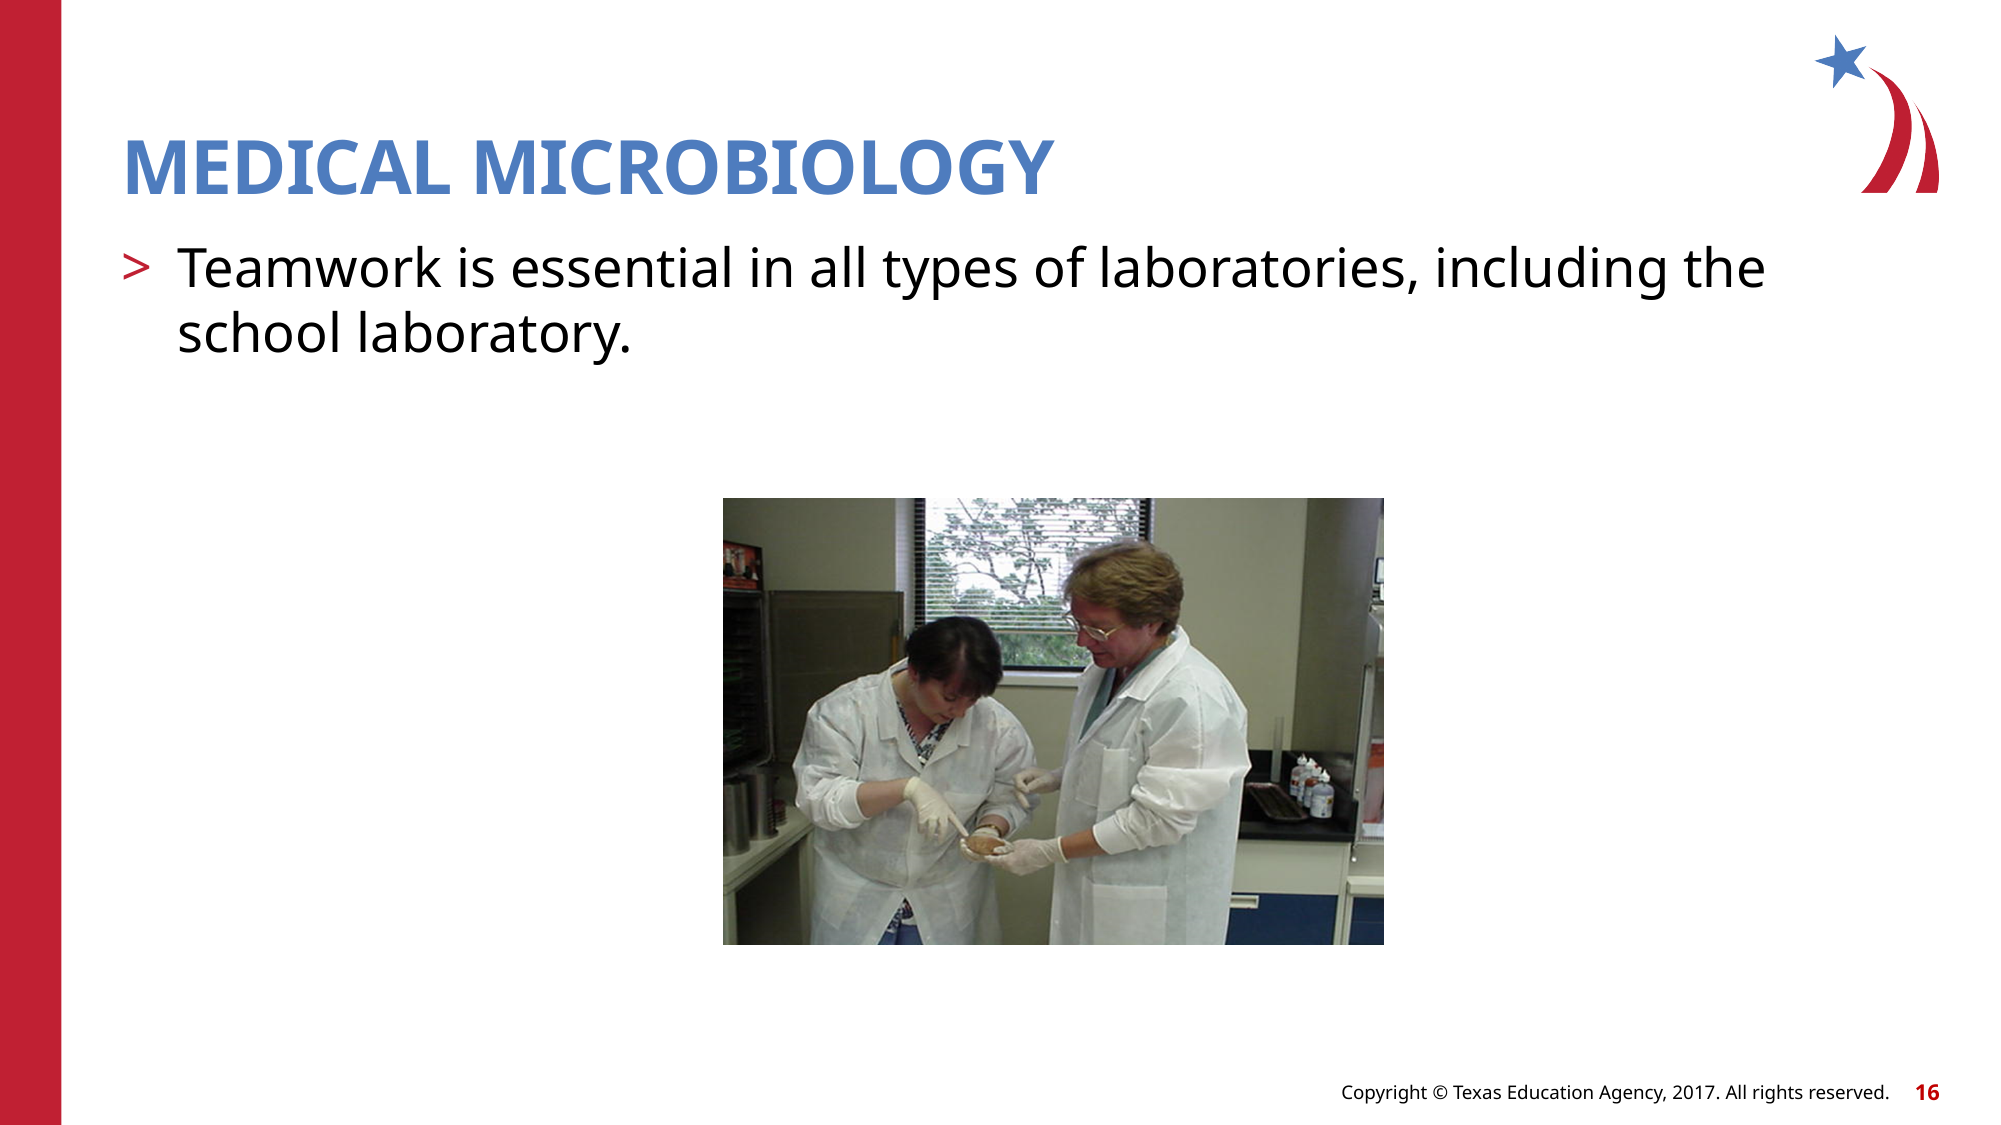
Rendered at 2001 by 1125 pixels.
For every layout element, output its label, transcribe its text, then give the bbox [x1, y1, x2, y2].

list Teamwork is essential in all types of laboratories, including the school laboratory. [121, 233, 1936, 1010]
picture [1814, 34, 1939, 193]
title MEDICAL MICROBIOLOGY [121, 66, 1772, 211]
picture [722, 498, 1384, 945]
